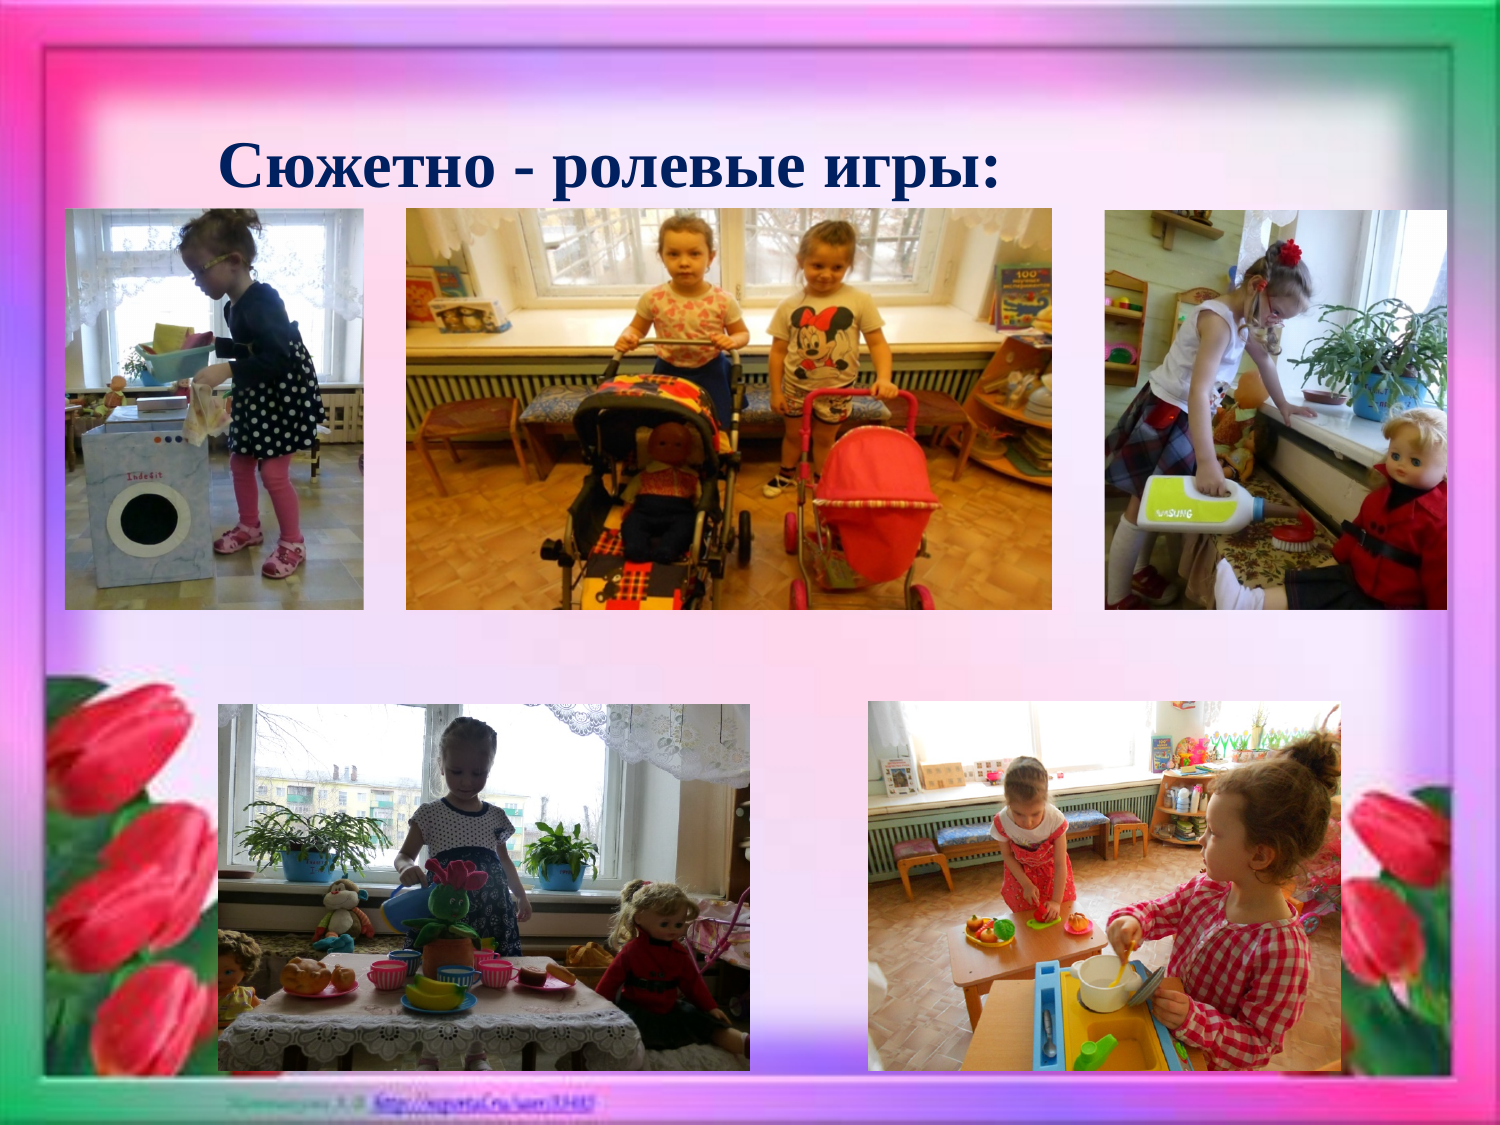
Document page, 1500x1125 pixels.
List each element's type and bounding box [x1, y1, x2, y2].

picture [0, 0, 1500, 1125]
list [218, 703, 751, 1071]
